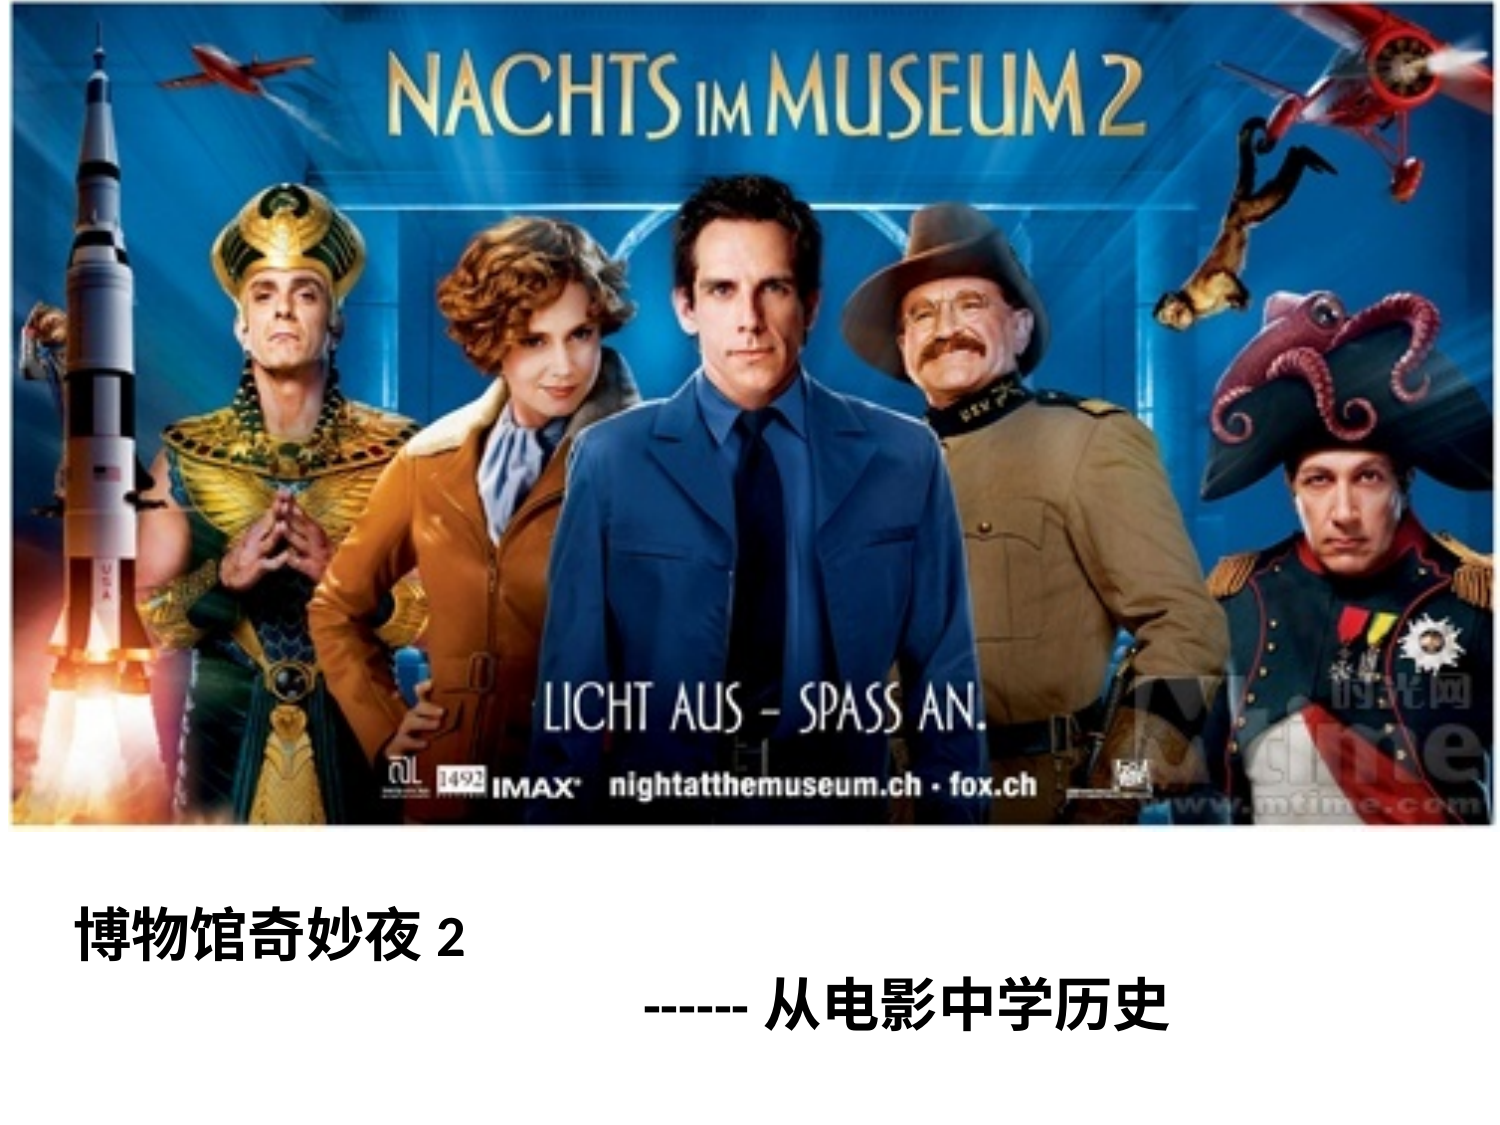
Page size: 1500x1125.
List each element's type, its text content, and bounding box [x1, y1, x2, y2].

picture [8, 0, 1500, 833]
text_box 博物馆奇妙夜2 ------从电影中学历史 [58, 890, 1336, 1046]
